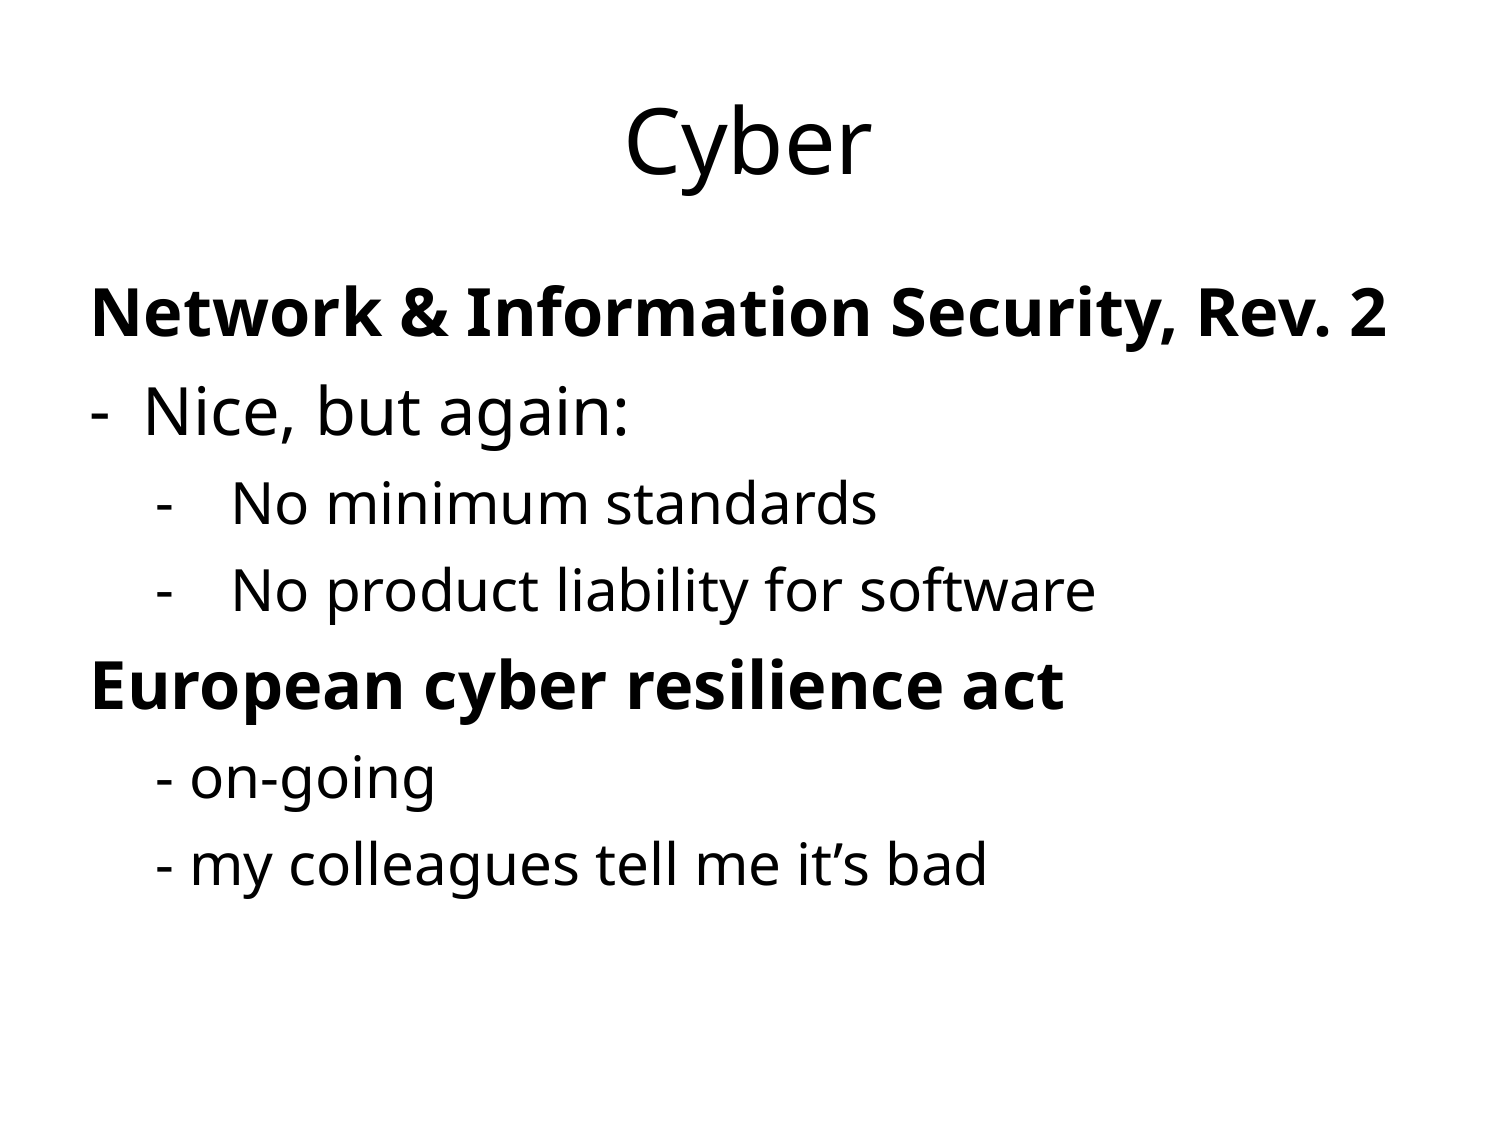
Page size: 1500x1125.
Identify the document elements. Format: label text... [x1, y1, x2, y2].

text_box Cyber [75, 45, 1423, 230]
text_box Network & Information Security, Rev. 2 Nice, but again: No minimum standards No product liability for software European cyber resilience act - on-going - my colleagues tell me it’s bad [75, 262, 1423, 1003]
